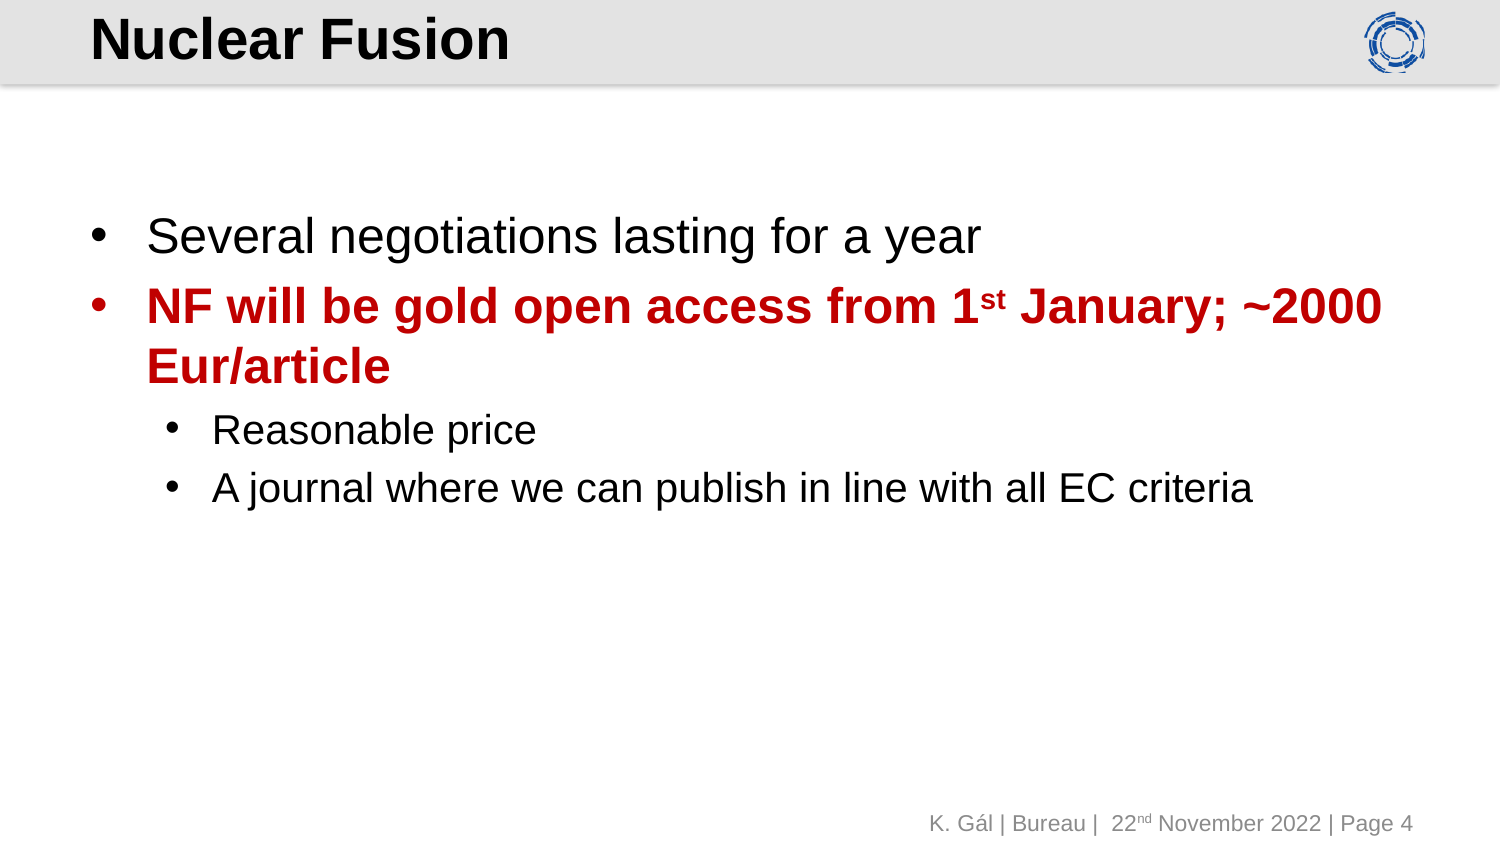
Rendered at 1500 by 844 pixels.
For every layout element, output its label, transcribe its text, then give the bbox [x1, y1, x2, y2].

title Nuclear Fusion [75, 8, 1313, 68]
list Several negotiations lasting for a year NF will be gold open access from 1st January; ~2000 Eur/article Reasonable price A journal where we can publish in line with all EC criteria [75, 126, 1459, 806]
footer K. Gál | Bureau | 22nd November 2022 | Page 4 [76, 805, 1429, 839]
